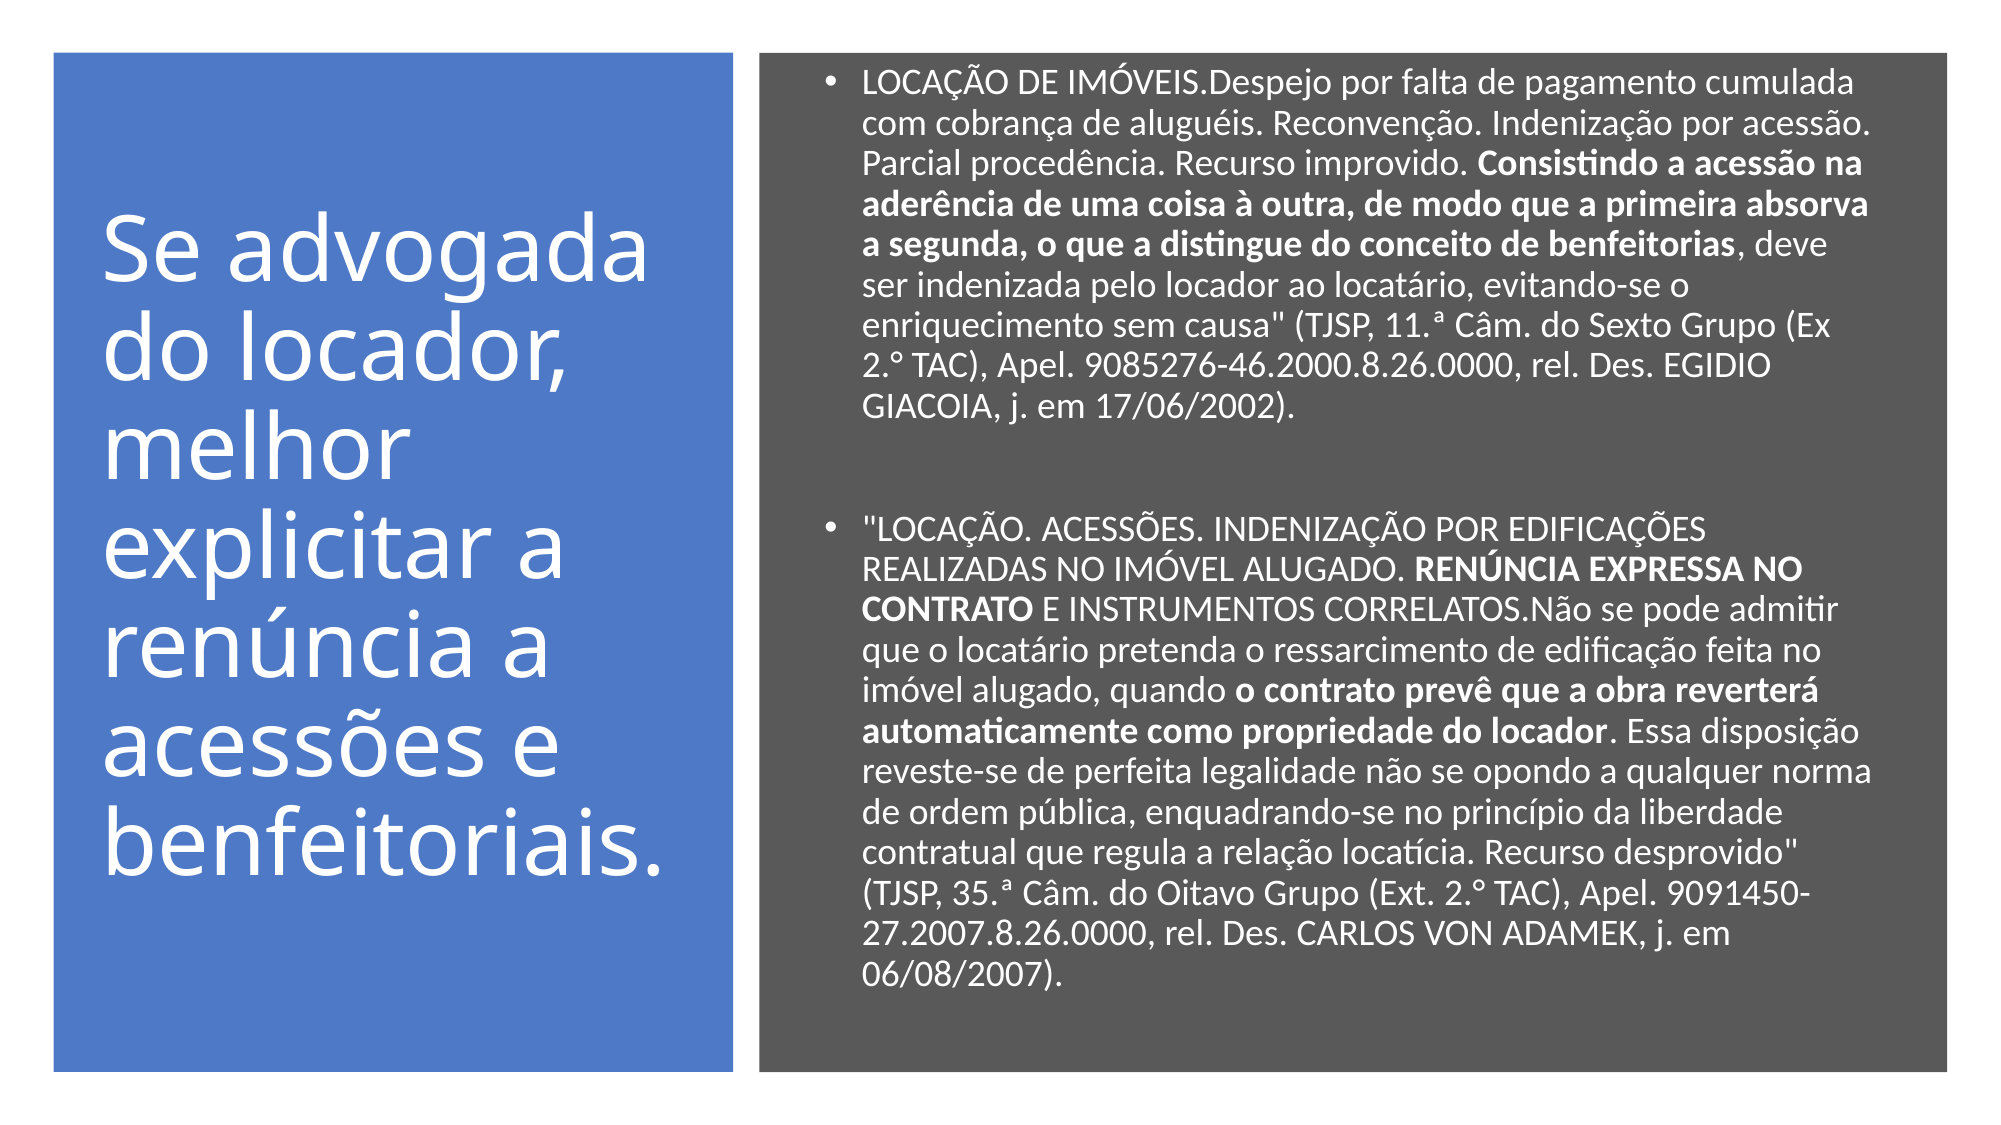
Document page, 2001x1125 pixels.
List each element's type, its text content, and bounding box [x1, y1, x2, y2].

text_box [758, 52, 1948, 1073]
list LOCAÇÃO DE IMÓVEIS.Despejo por falta de pagamento cumulada com cobrança de aluguéis. Reconvenção. Indenização por acessão. Parcial procedência. Recurso improvido. Consistindo a acessão na aderência de uma coisa à outra, de modo que a primeira absorva a segunda, o que a distingue do conceito de benfeitorias, deve ser indenizada pelo locador ao locatário, evitando-se o enriquecimento sem causa" (TJSP, 11.ª Câm. do Sexto Grupo (Ex 2.° TAC), Apel. 9085276-46.2000.8.26.0000, rel. Des. EGIDIO GIACOIA, j. em 17/06/2002). "LOCAÇÃO. ACESSÕES. INDENIZAÇÃO POR EDIFICAÇÕES REALIZADAS NO IMÓVEL ALUGADO. RENÚNCIA EXPRESSA NO CONTRATO E INSTRUMENTOS CORRELATOS.Não se pode admitir que o locatário pretenda o ressarcimento de edificação feita no imóvel alugado, quando o contrato prevê que a obra reverterá automaticamente como propriedade do locador. Essa disposição reveste-se de perfeita legalidade não se opondo a qualquer norma de ordem pública, enquadrando-se no princípio da liberdade contratual que regula a relação locatícia. Recurso desprovido" (TJSP, 35.ª Câm. do Oitavo Grupo (Ext. 2.° TAC), Apel. 9091450-27.2007.8.26.0000, rel. Des. CARLOS VON ADAMEK, j. em 06/08/2007). [809, 95, 1892, 1002]
title Se advogada do locador, melhor explicitar a renúncia a acessões e benfeitoriais. [85, 95, 697, 1002]
text_box [53, 52, 734, 1073]
